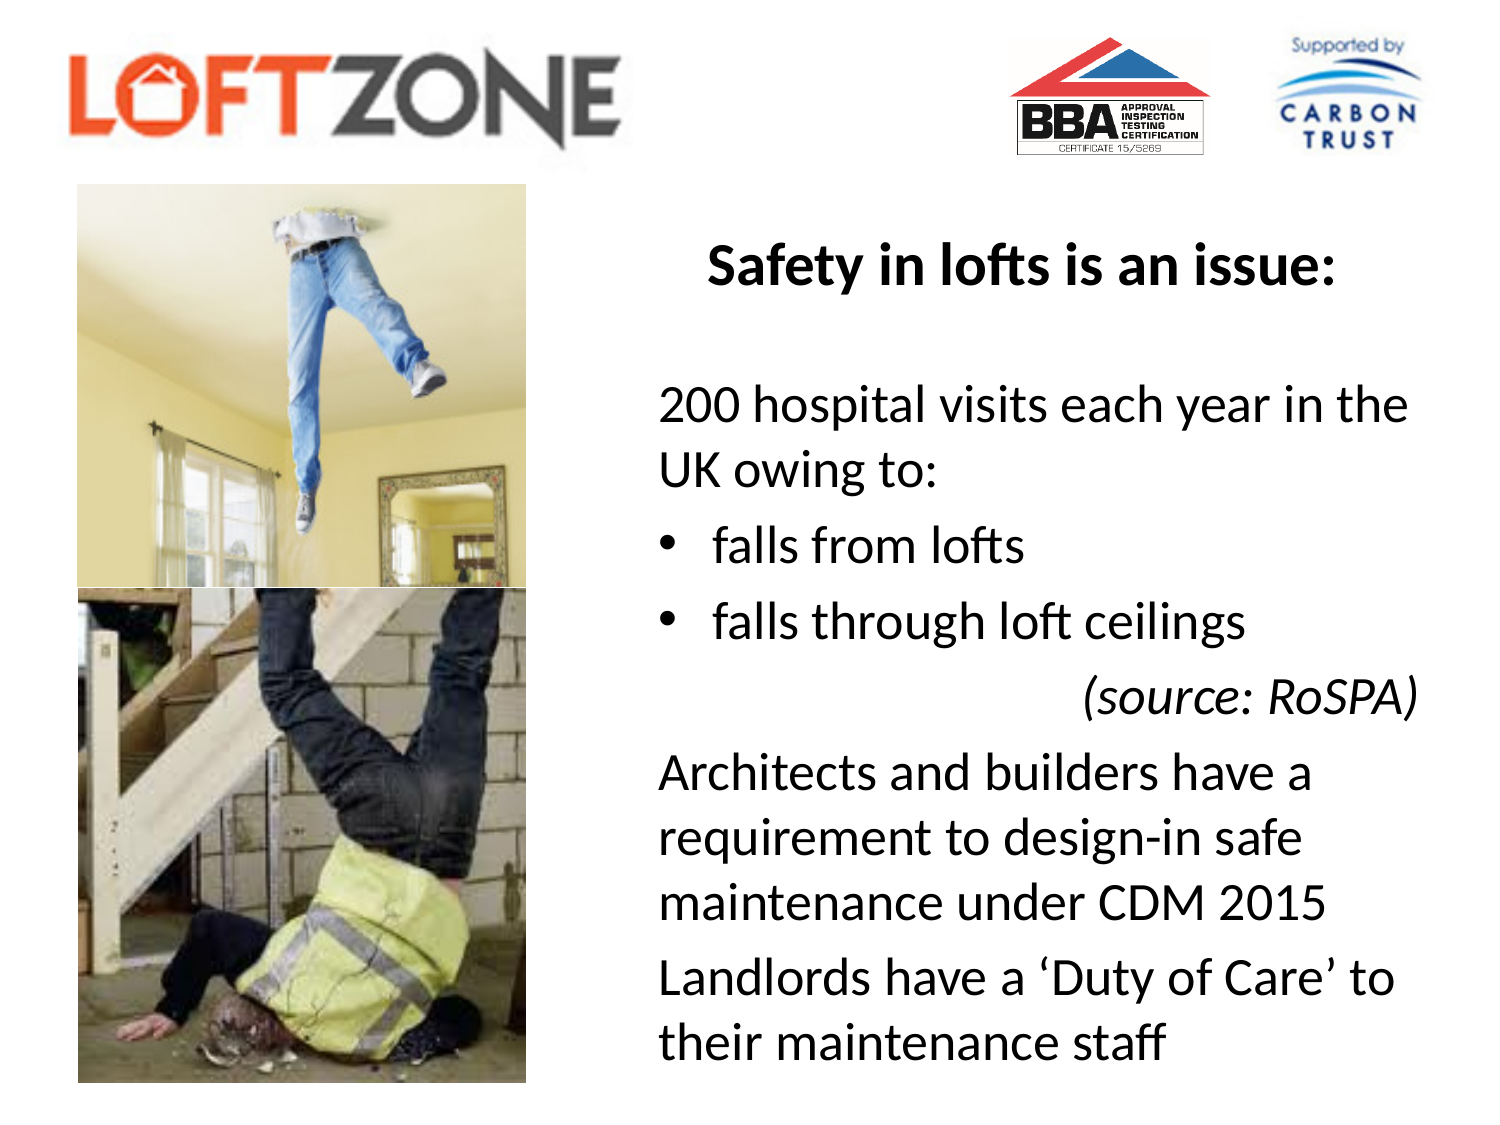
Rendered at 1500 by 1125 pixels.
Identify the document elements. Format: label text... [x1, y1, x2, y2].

list 200 hospital visits each year in the UK owing to: falls from lofts falls through loft ceilings (source: RoSPA) Architects and builders have a requirement to design-in safe maintenance under CDM 2015 Landlords have a ‘Duty of Care’ to their maintenance staff [643, 361, 1436, 1082]
picture [1009, 37, 1211, 155]
picture [1257, 8, 1437, 157]
title Safety in lofts is an issue: [620, 196, 1425, 327]
picture [28, 0, 680, 1083]
